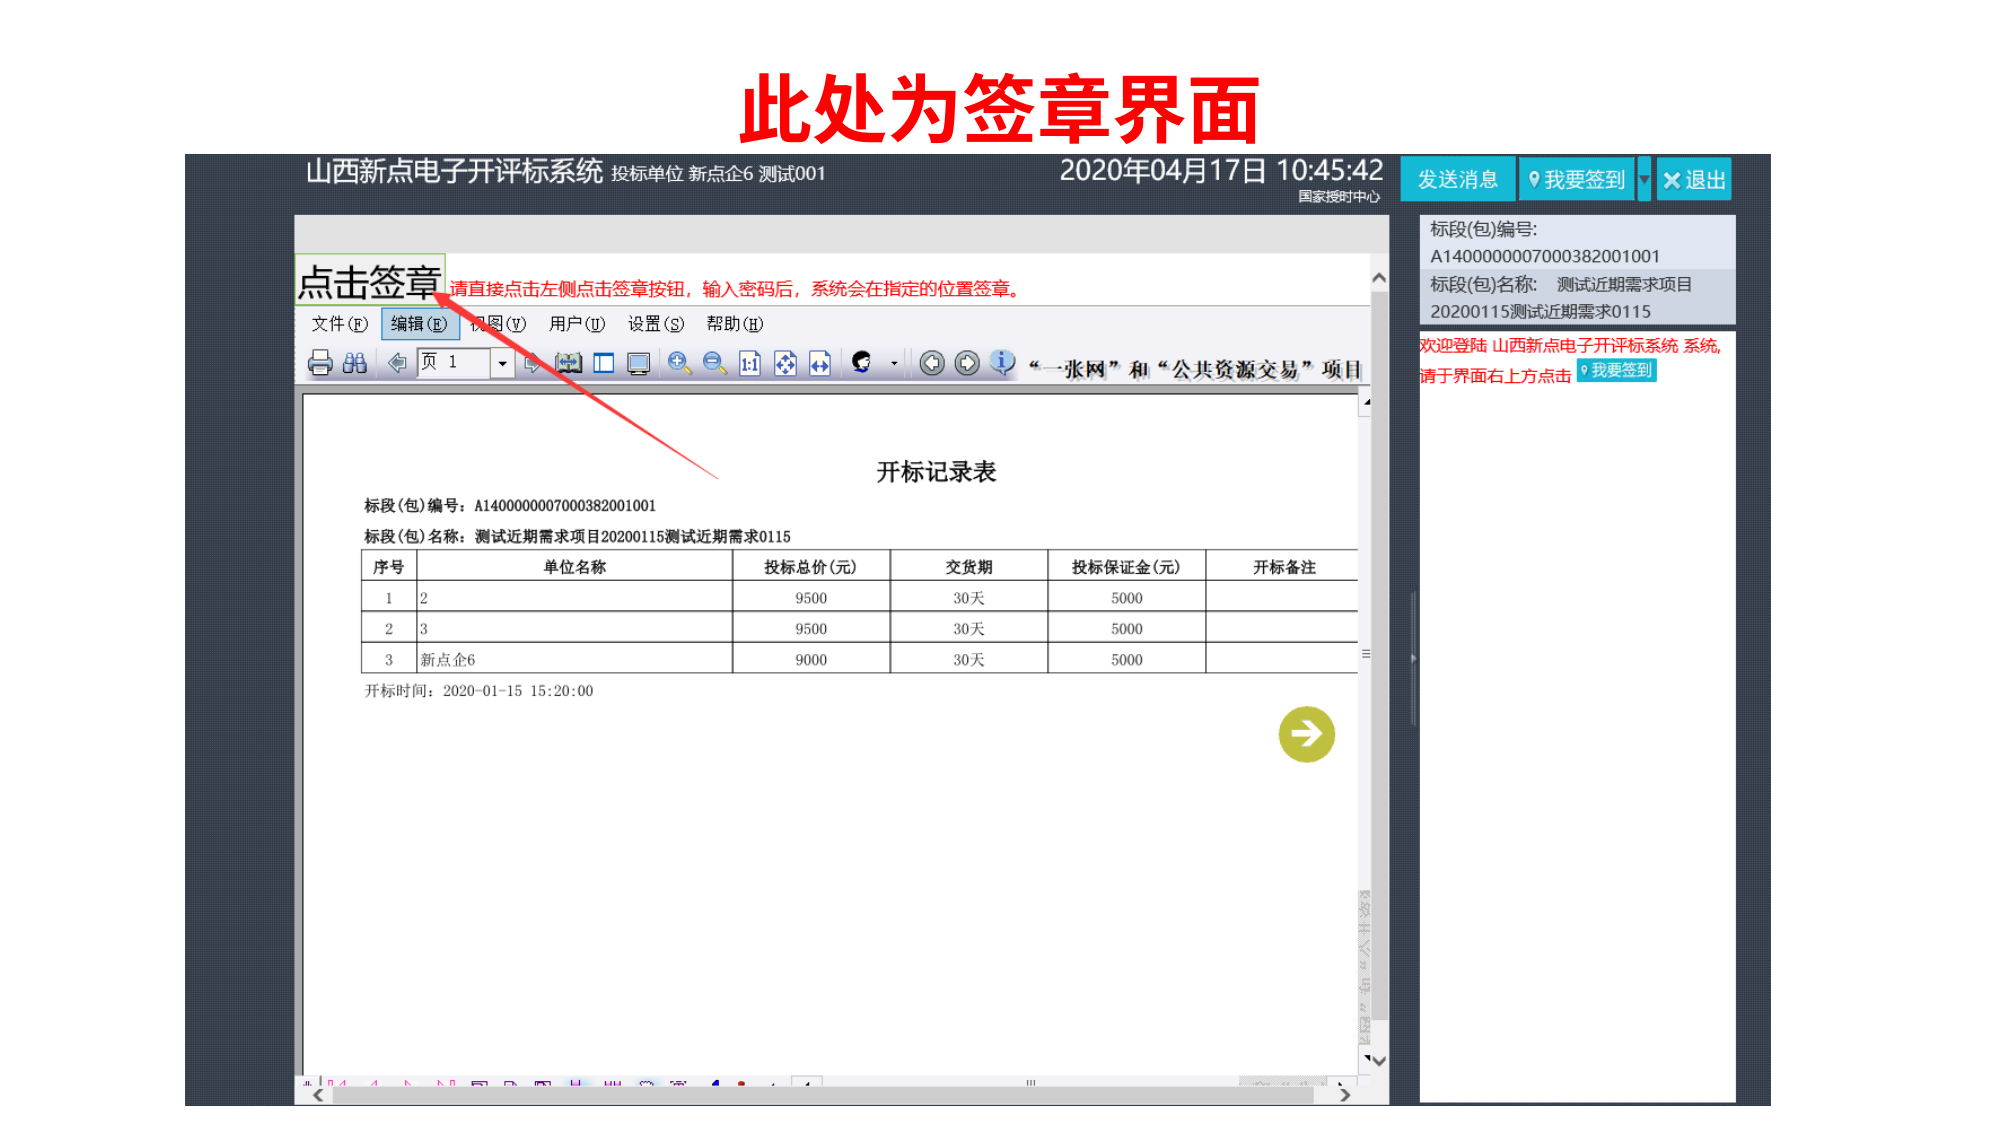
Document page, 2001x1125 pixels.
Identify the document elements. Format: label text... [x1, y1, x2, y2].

title 此处为签章界面 [137, 59, 1863, 168]
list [185, 154, 1771, 1106]
